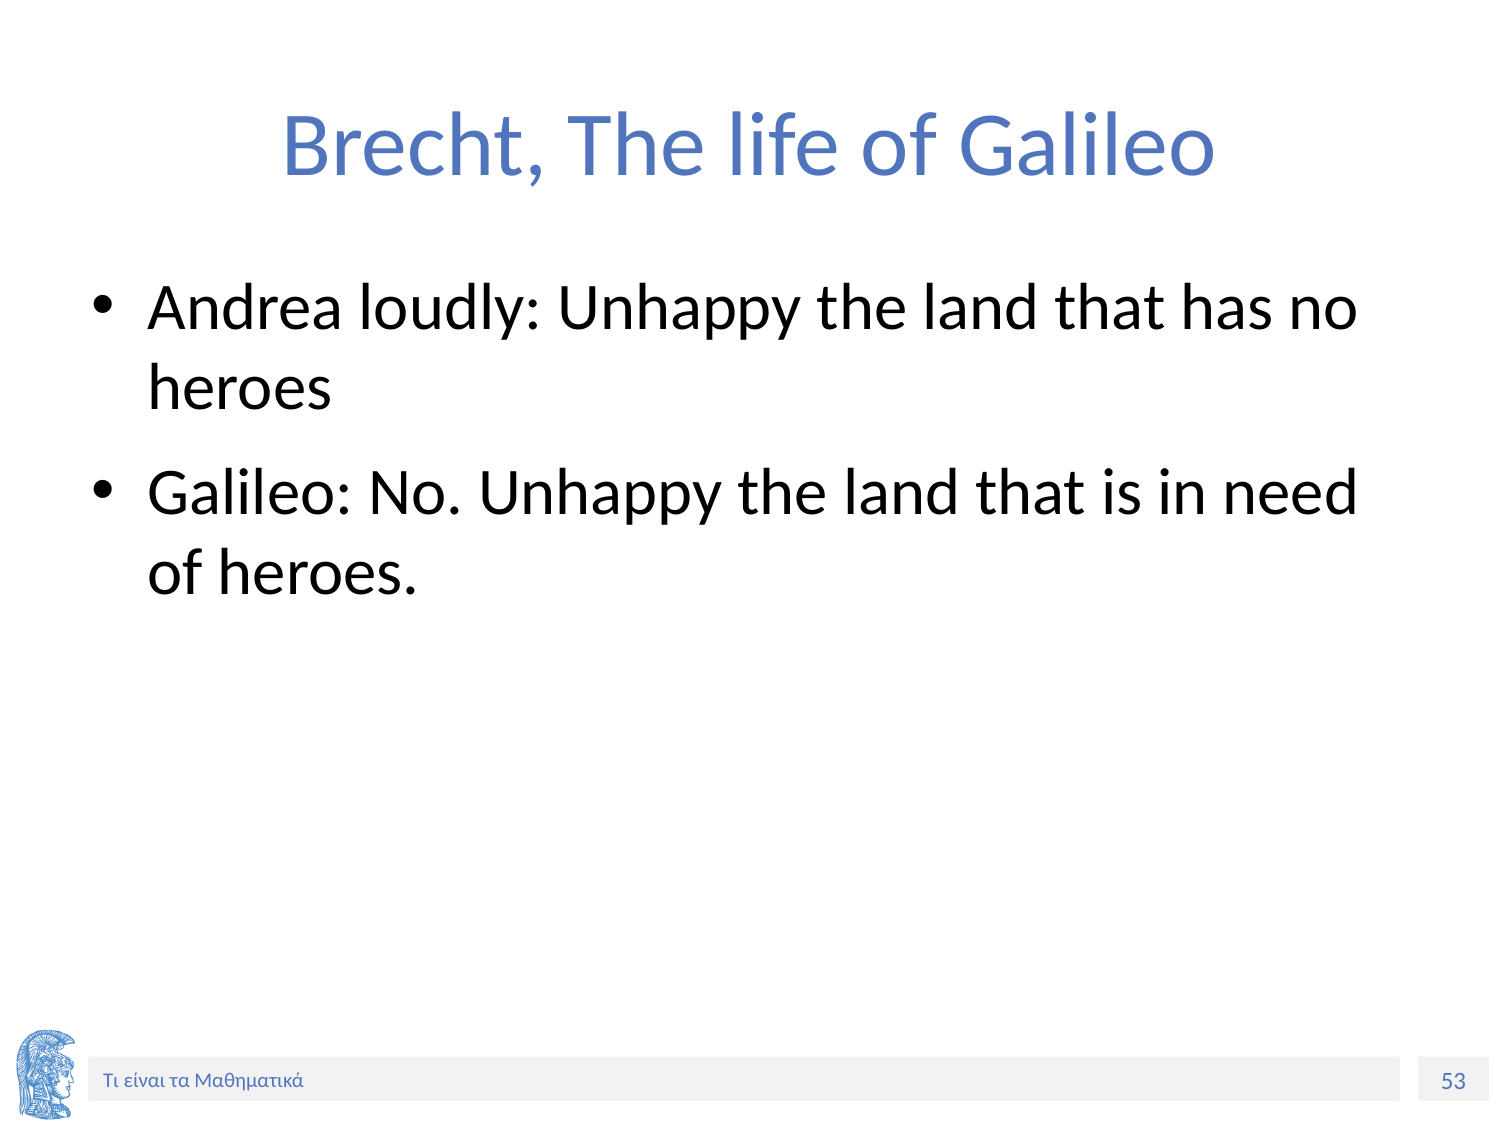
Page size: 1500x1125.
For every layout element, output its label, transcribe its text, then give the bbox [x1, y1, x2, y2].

title Brecht, The life of Galileo [75, 45, 1425, 233]
list Andrea loudly: Unhappy the land that has no heroes Galileo: No. Unhappy the land that is in need of heroes. [76, 255, 1427, 998]
picture [9, 1026, 81, 1120]
